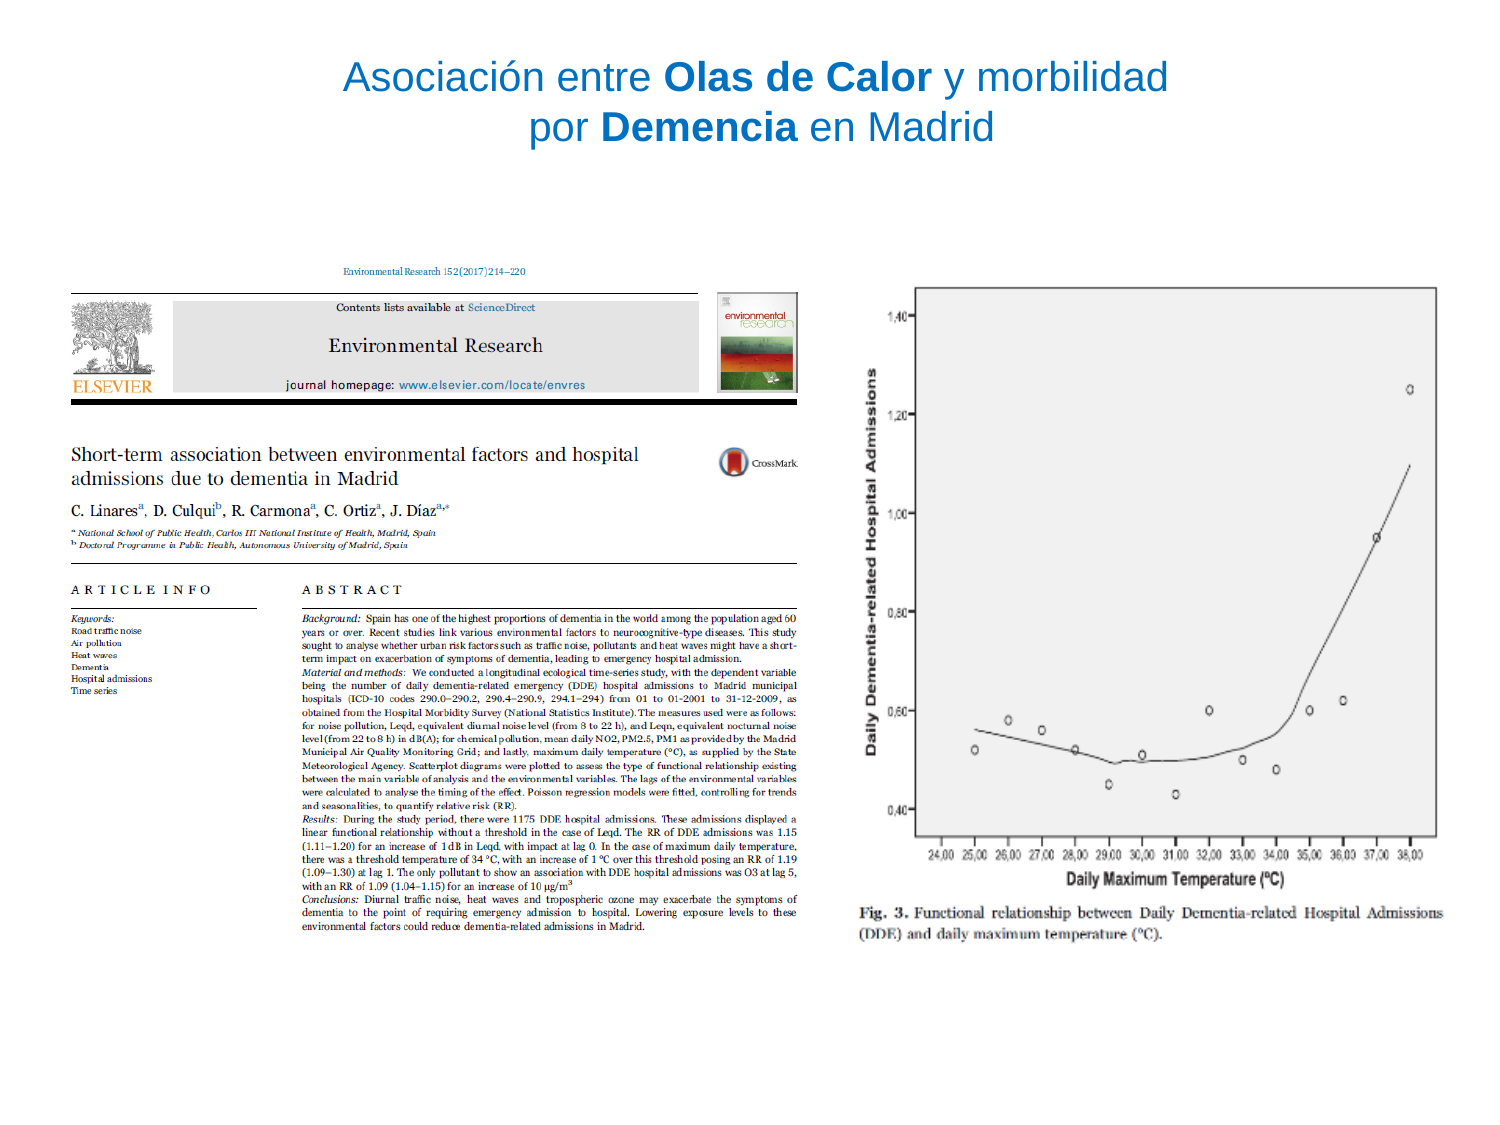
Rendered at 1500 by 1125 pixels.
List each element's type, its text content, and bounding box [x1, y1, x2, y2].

picture [857, 278, 1456, 953]
picture [64, 266, 812, 933]
text_box Asociación entre Olas de Calor y morbilidad por Demencia en Madrid [64, 42, 1459, 208]
